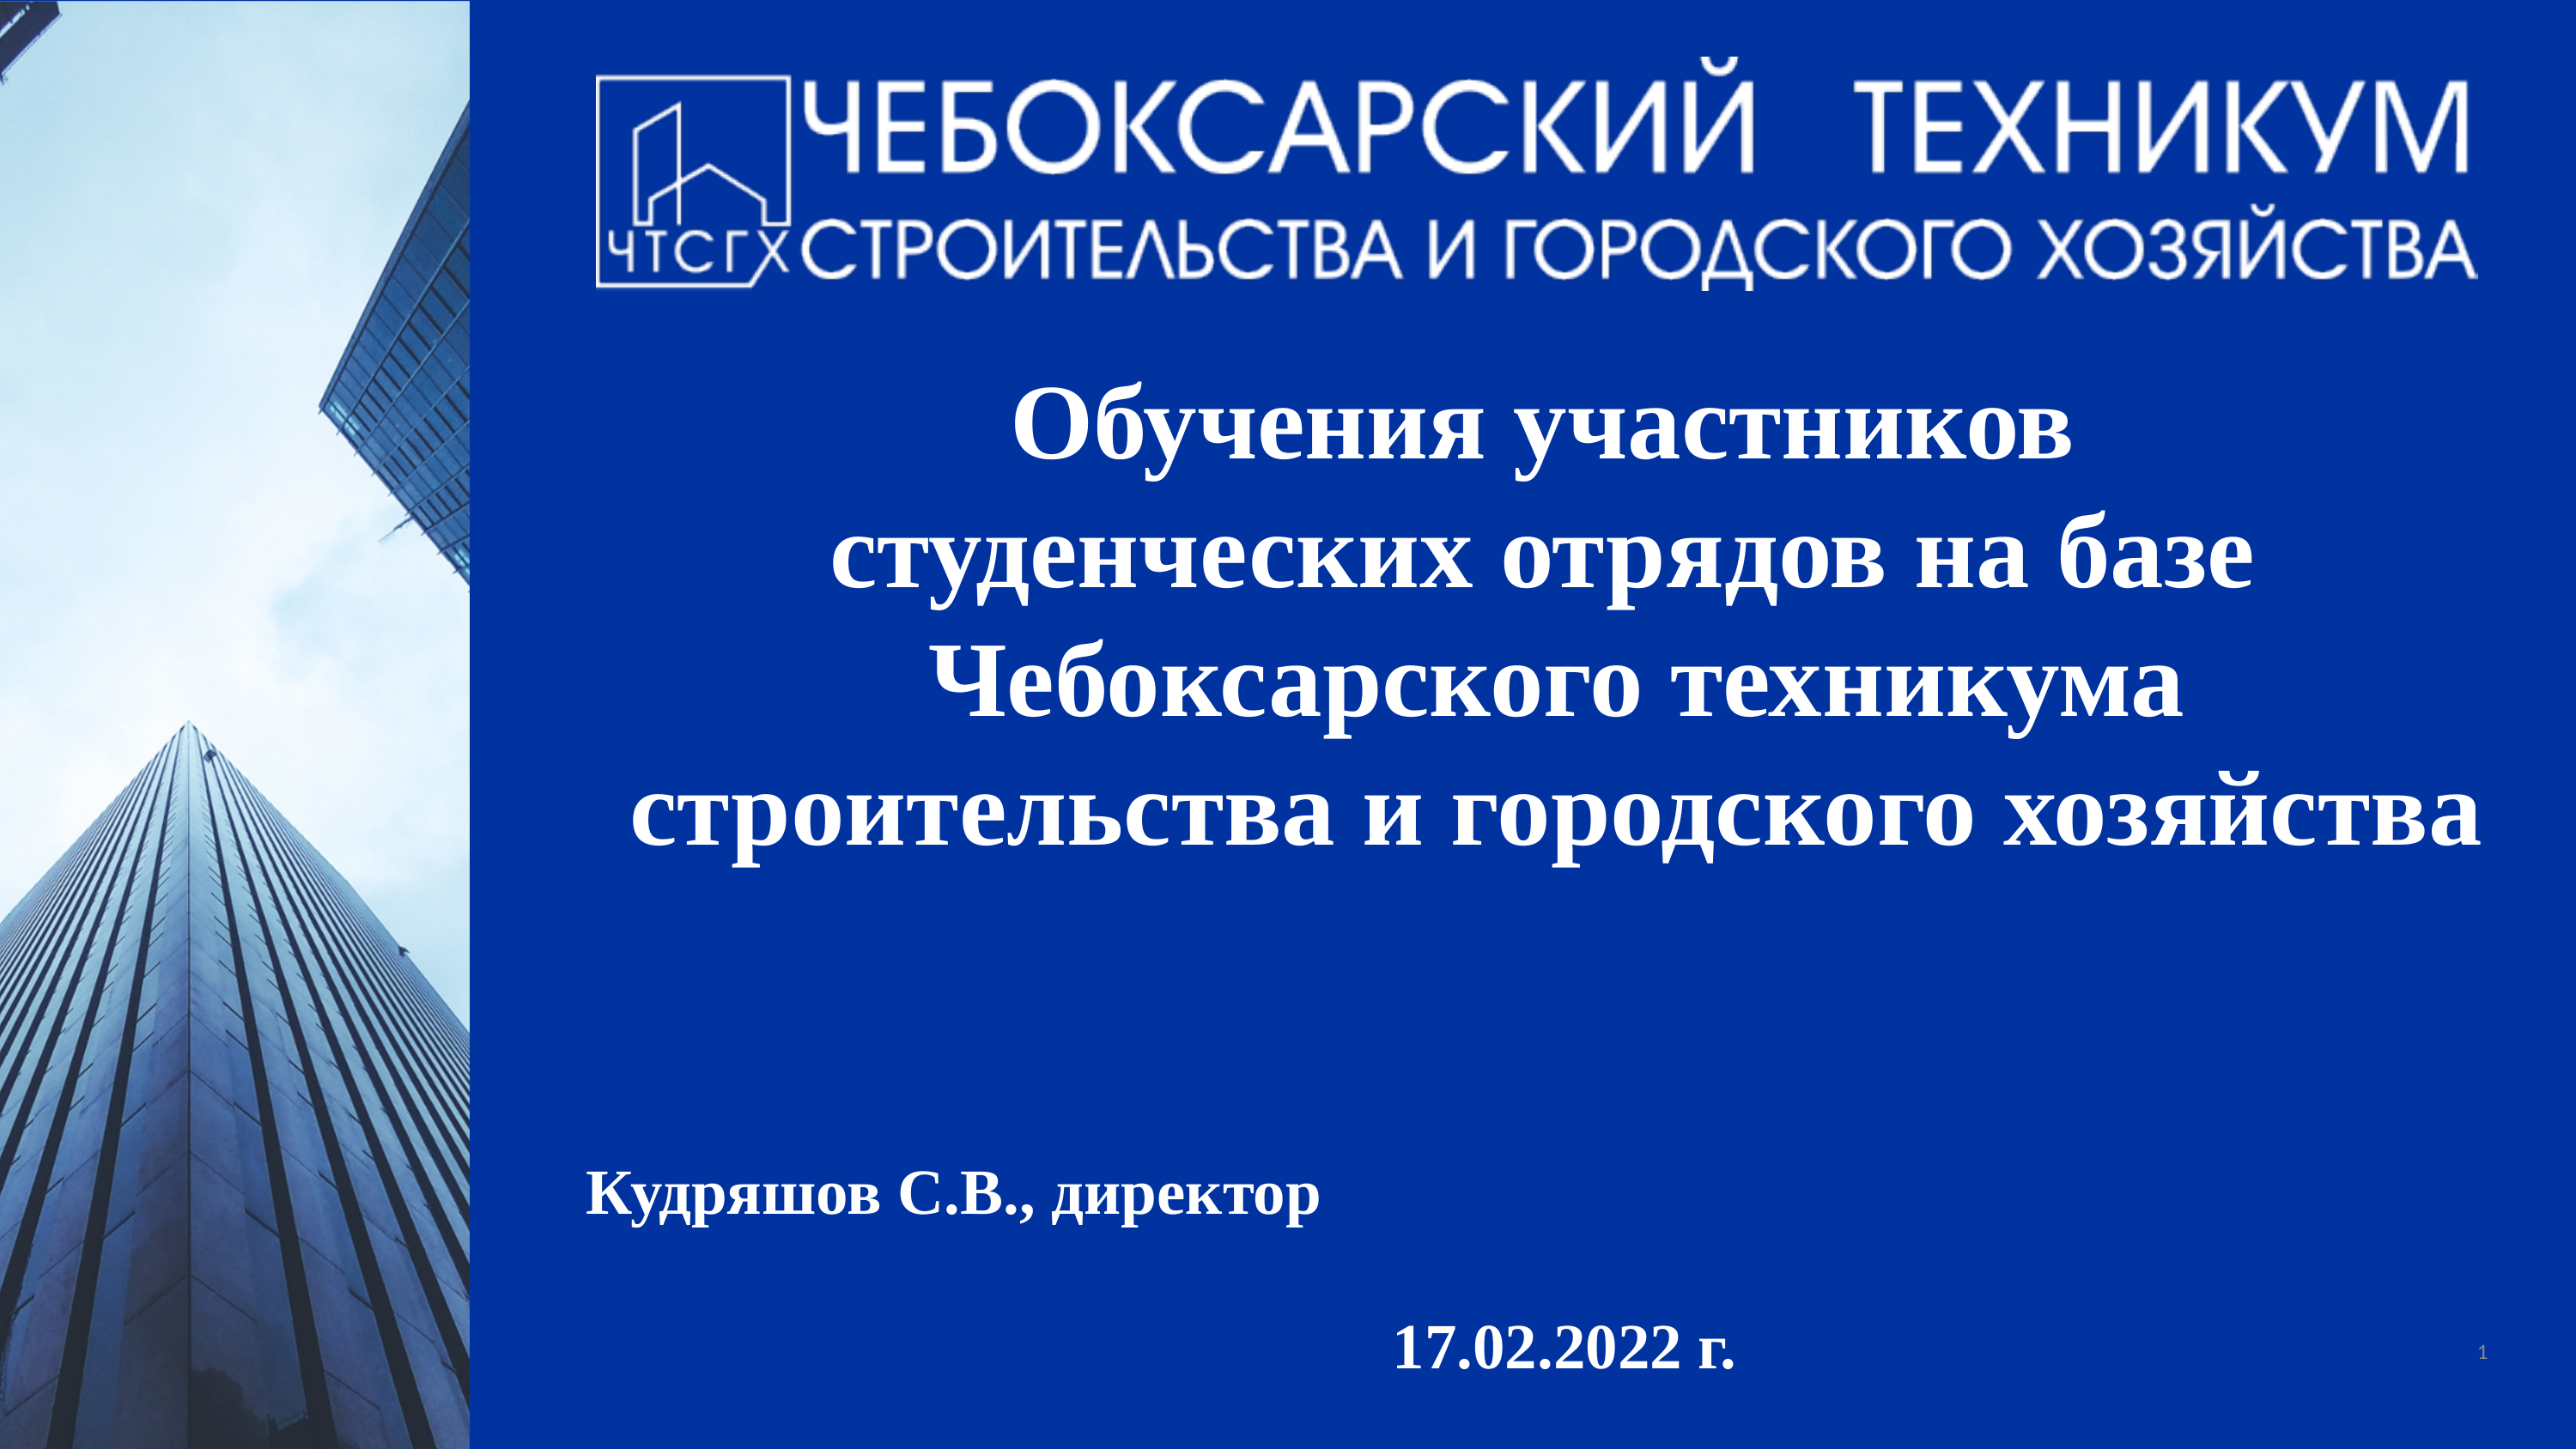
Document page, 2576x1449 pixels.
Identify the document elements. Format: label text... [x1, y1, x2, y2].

text_box Обучения участников студенческих отрядов на базе Чебоксарского техникума строительства и городского хозяйства Кудряшов С.В., директор 17.02.2022 г. [547, 351, 2527, 1382]
picture [0, 0, 470, 1449]
picture [596, 57, 2479, 291]
